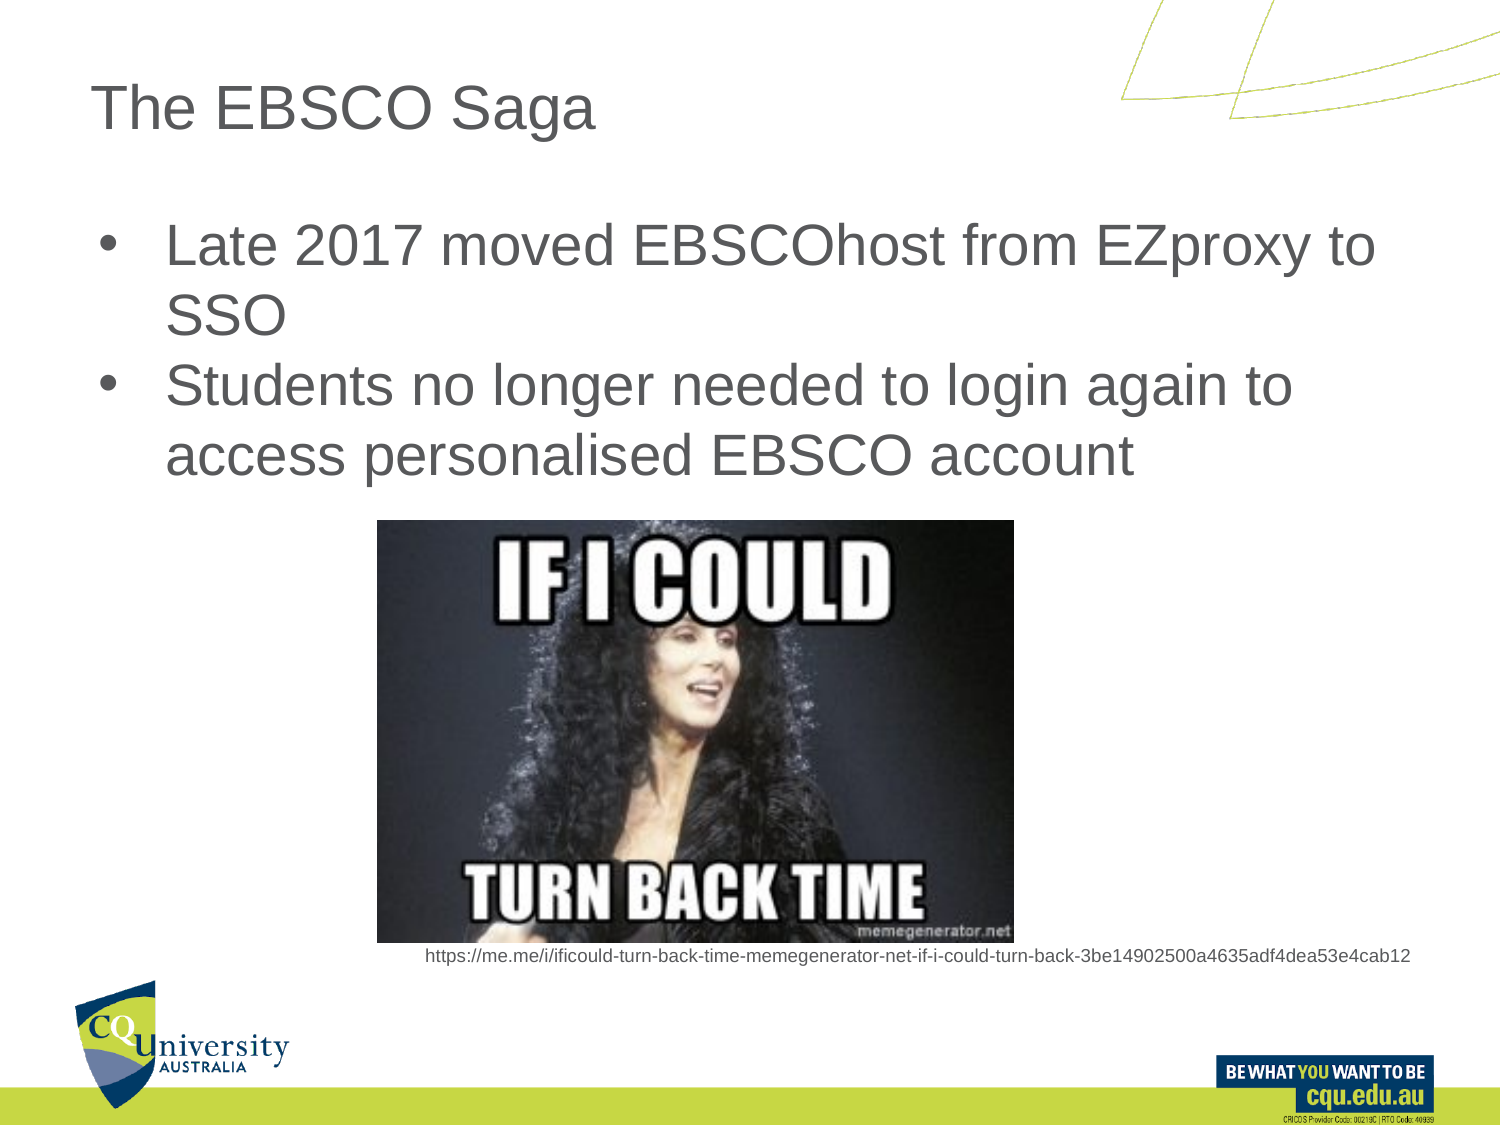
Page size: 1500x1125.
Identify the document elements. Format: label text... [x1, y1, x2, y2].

title The EBSCO Saga [75, 45, 1425, 164]
picture [0, 0, 1500, 1125]
list Late 2017 moved EBSCOhost from EZproxy to SSO Students no longer needed to login again to access personalised EBSCO account https://me.me/i/ificould-turn-back-time-memegenerator-net-if-i-could-turn-back-3be14902500a4635adf4dea53e4cab12 [75, 199, 1425, 958]
